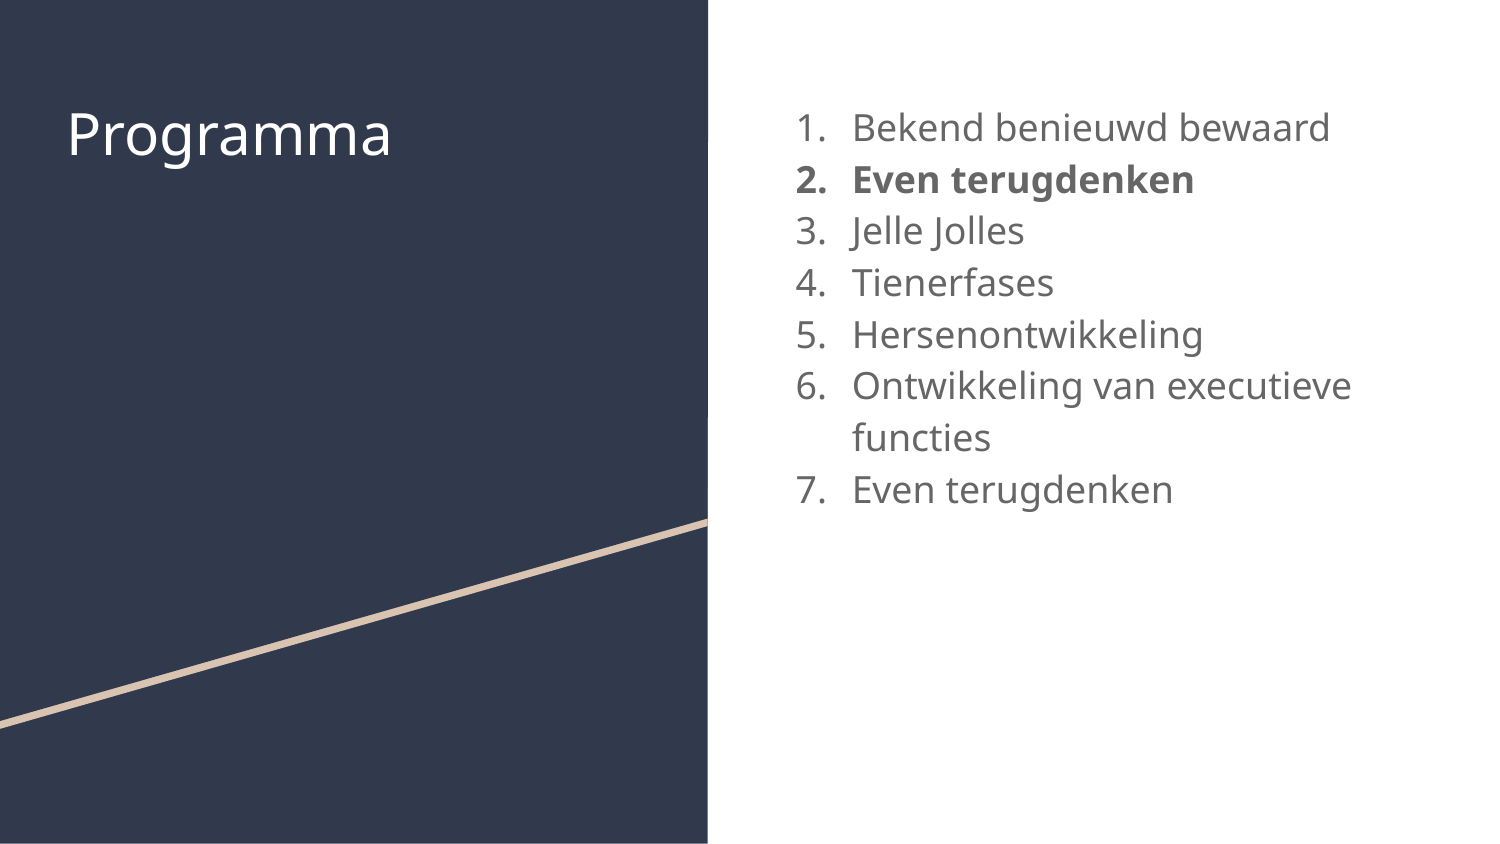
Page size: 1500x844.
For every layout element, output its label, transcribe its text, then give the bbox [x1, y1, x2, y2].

list Bekend benieuwd bewaard Even terugdenken Jelle Jolles Tienerfases Hersenontwikkeling Ontwikkeling van executieve functies Even terugdenken [761, 82, 1446, 755]
title Programma [51, 82, 660, 494]
